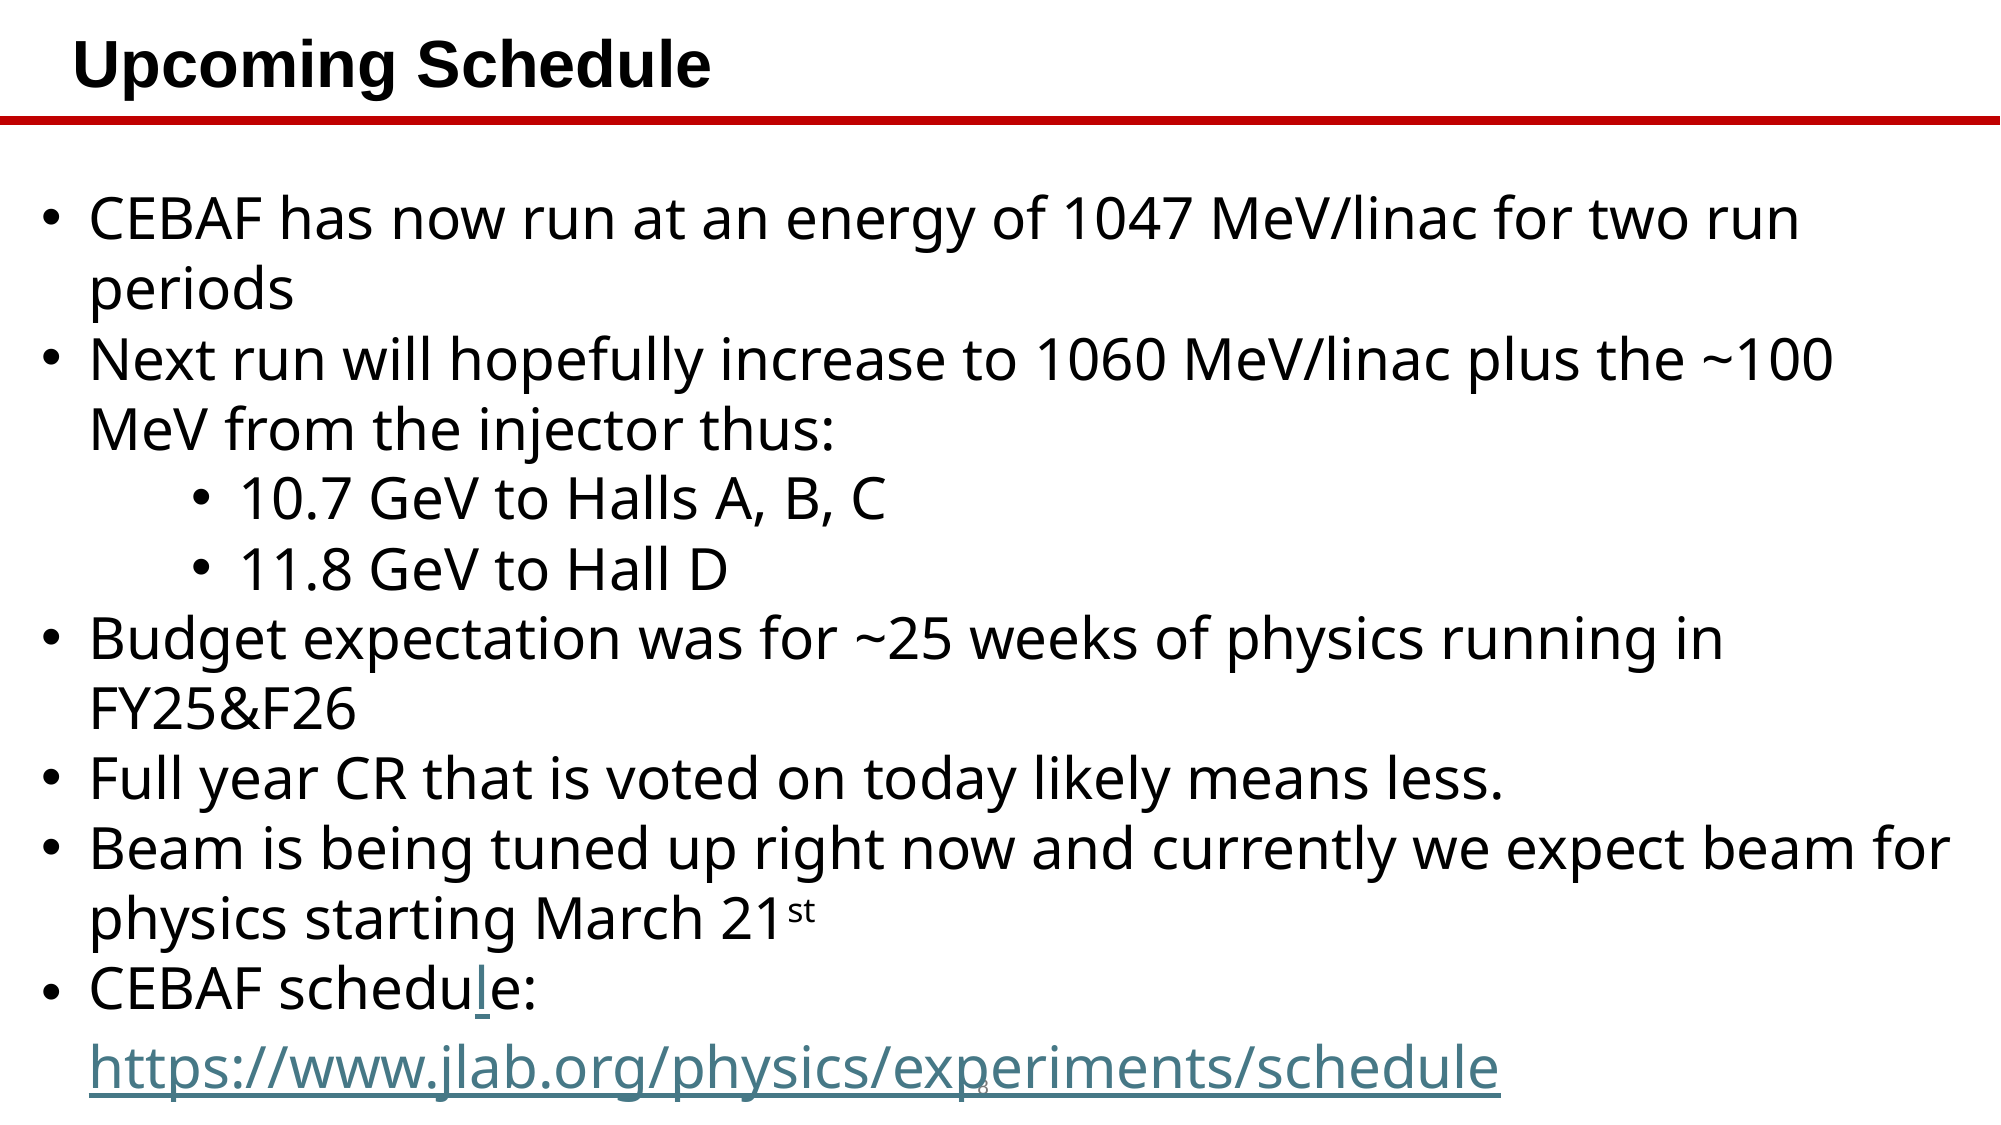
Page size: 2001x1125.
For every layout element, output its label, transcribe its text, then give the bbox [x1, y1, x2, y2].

text_box CEBAF has now run at an energy of 1047 MeV/linac for two run periods Next run will hopefully increase to 1060 MeV/linac plus the ~100 MeV from the injector thus: 10.7 GeV to Halls A, B, C 11.8 GeV to Hall D Budget expectation was for ~25 weeks of physics running in FY25&F26 Full year CR that is voted on today likely means less. Beam is being tuned up right now and currently we expect beam for physics starting March 21st CEBAF schedule: https://www.jlab.org/physics/experiments/schedule [26, 174, 1973, 1118]
title Upcoming Schedule [57, 25, 1909, 106]
